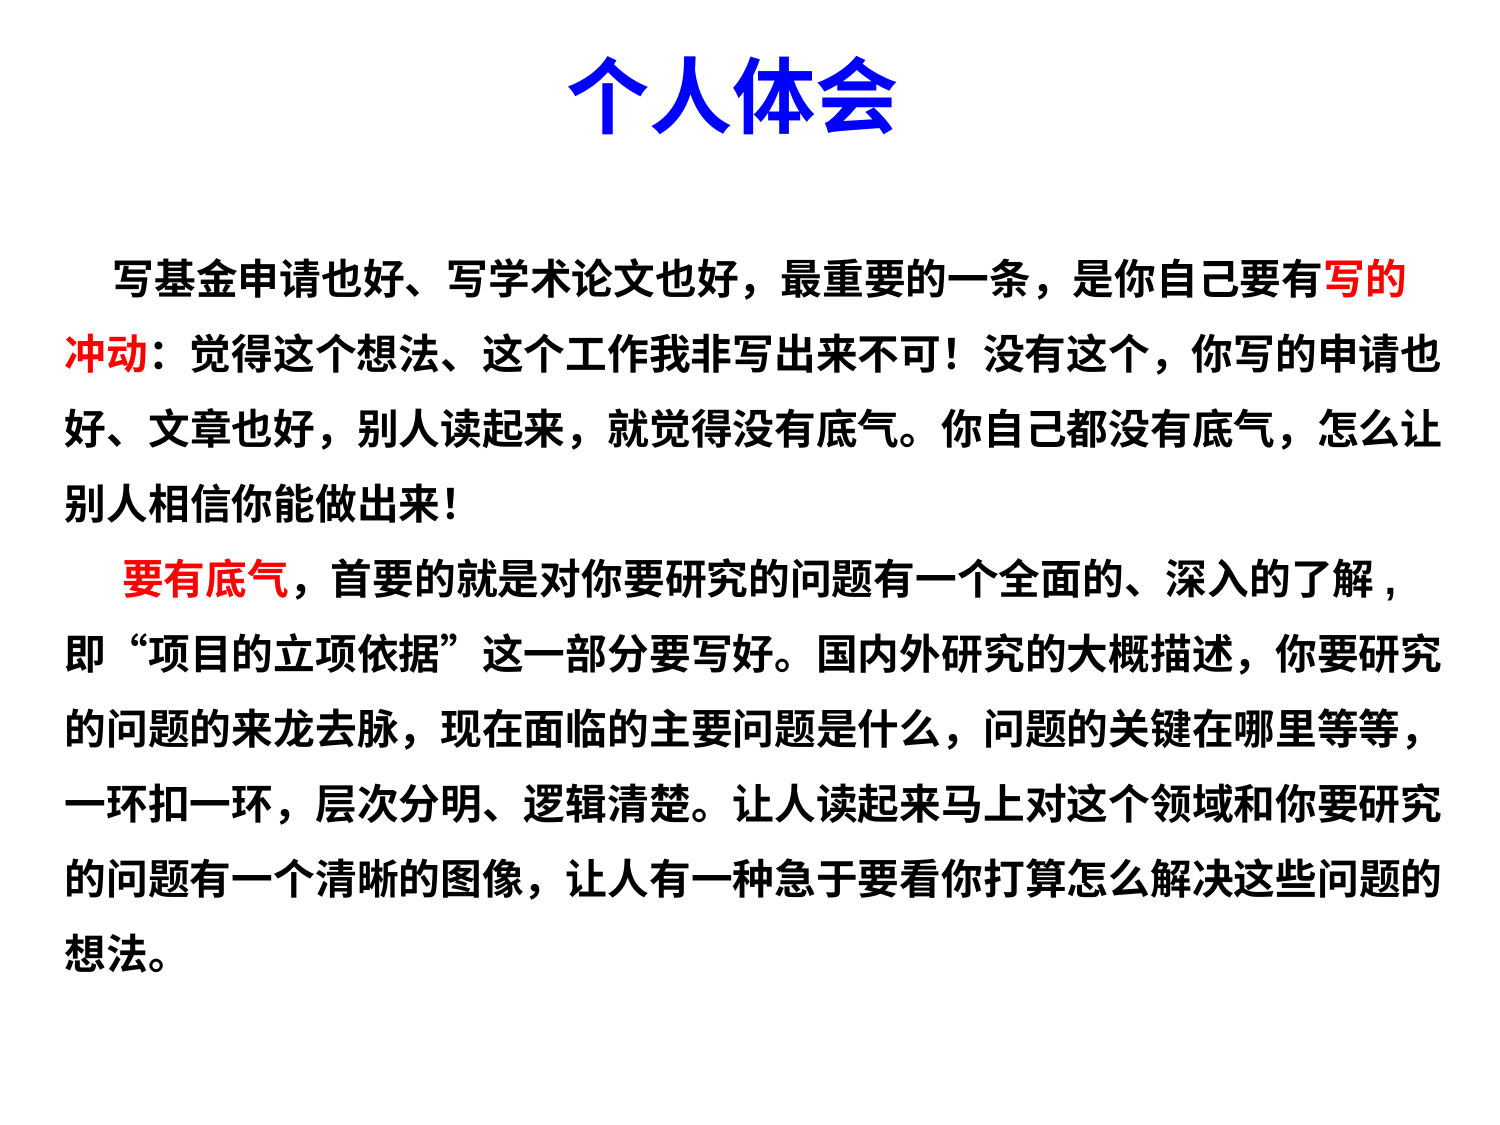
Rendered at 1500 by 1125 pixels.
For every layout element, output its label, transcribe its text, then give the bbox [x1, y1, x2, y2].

text_box 个人体会 [551, 16, 914, 152]
text_box 写基金申请也好、写学术论文也好，最重要的一条，是你自己要有写的冲动：觉得这个想法、这个工作我非写出来不可！没有这个，你写的申请也好、文章也好，别人读起来，就觉得没有底气。你自己都没有底气，怎么让别人相信你能做出来！ 要有底气，首要的就是对你要研究的问题有一个全面的、深入的了解,即“项目的立项依据”这一部分要写好。国内外研究的大概描述，你要研究的问题的来龙去脉，现在面临的主要问题是什么，问题的关键在哪里等等，一环扣一环，层次分明、逻辑清楚。让人读起来马上对这个领域和你要研究的问题有一个清晰的图像，让人有一种急于要看你打算怎么解决这些问题的想法。 [49, 220, 1463, 986]
